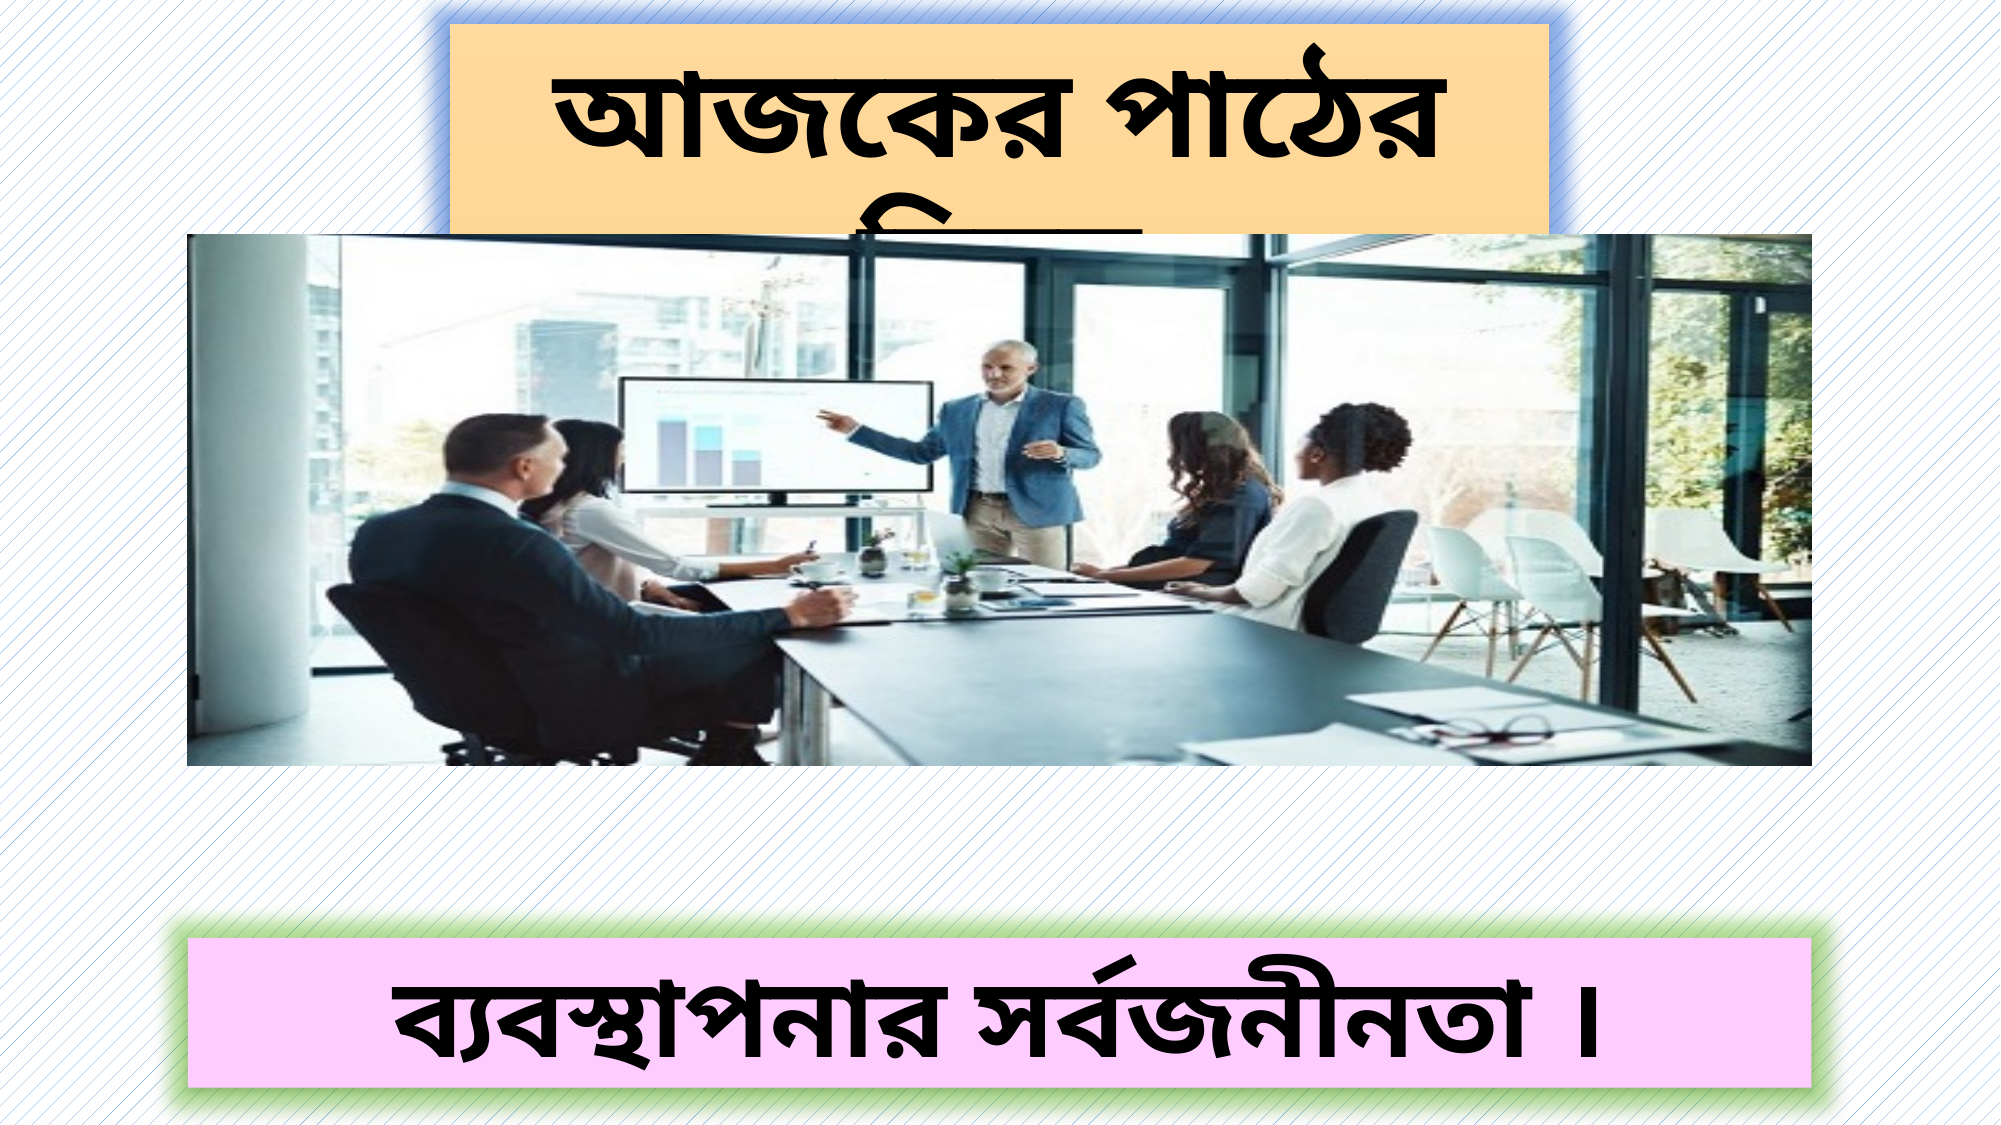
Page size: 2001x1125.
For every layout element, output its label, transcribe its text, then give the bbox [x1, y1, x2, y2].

text_box আজকের পাঠের বিষয় [449, 24, 1550, 234]
picture [187, 234, 1812, 766]
text_box ব্যবস্থাপনার সর্বজনীনতা । [187, 937, 1812, 1088]
